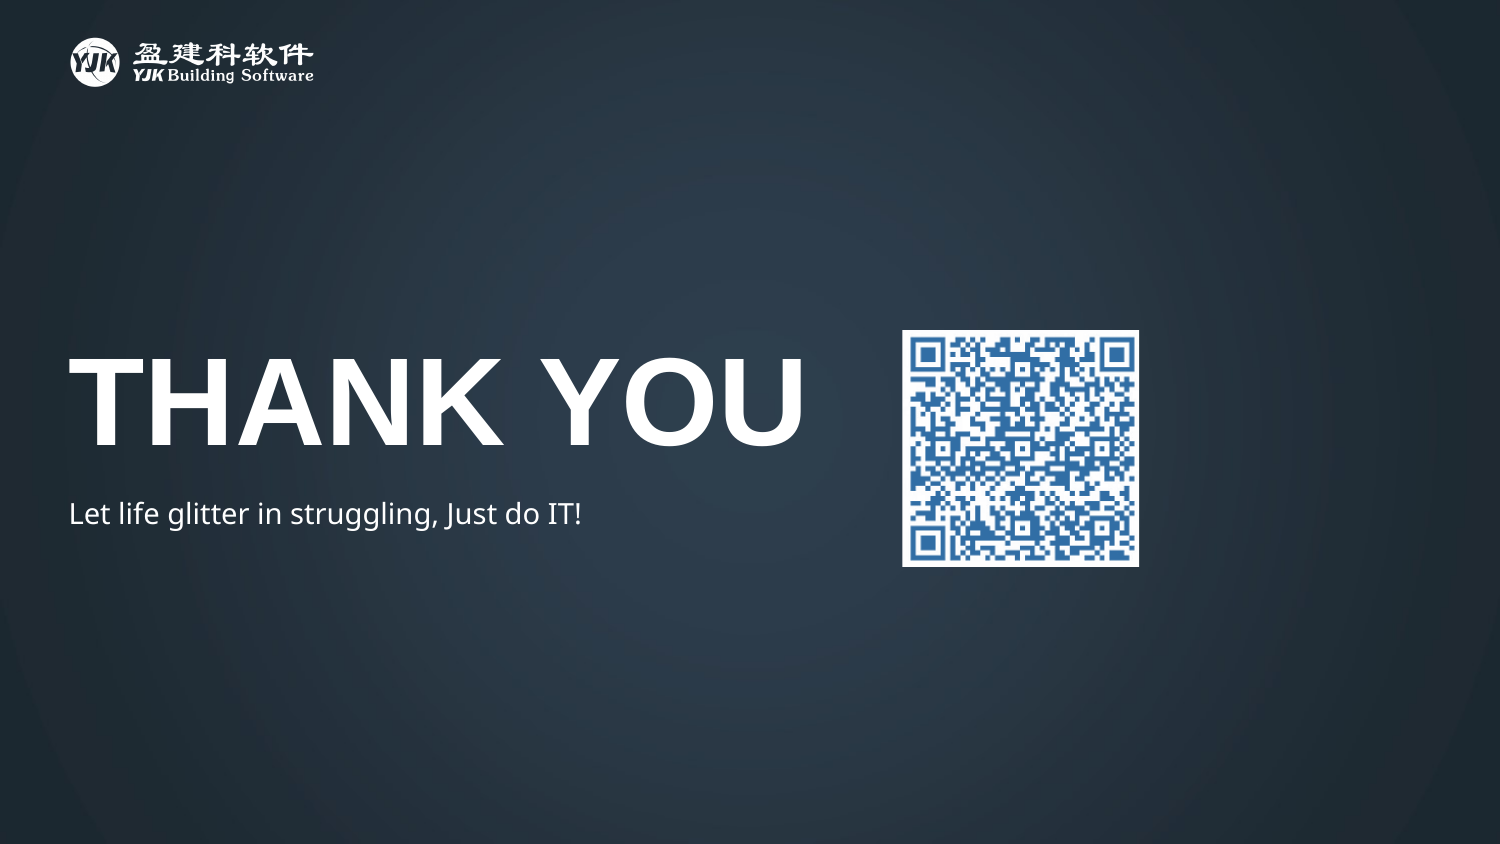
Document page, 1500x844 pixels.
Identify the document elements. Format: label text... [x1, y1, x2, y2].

picture [0, 0, 1500, 844]
text_box Let life glitter in struggling, Just do IT! [53, 483, 902, 538]
text_box THANK YOU [53, 292, 1059, 479]
